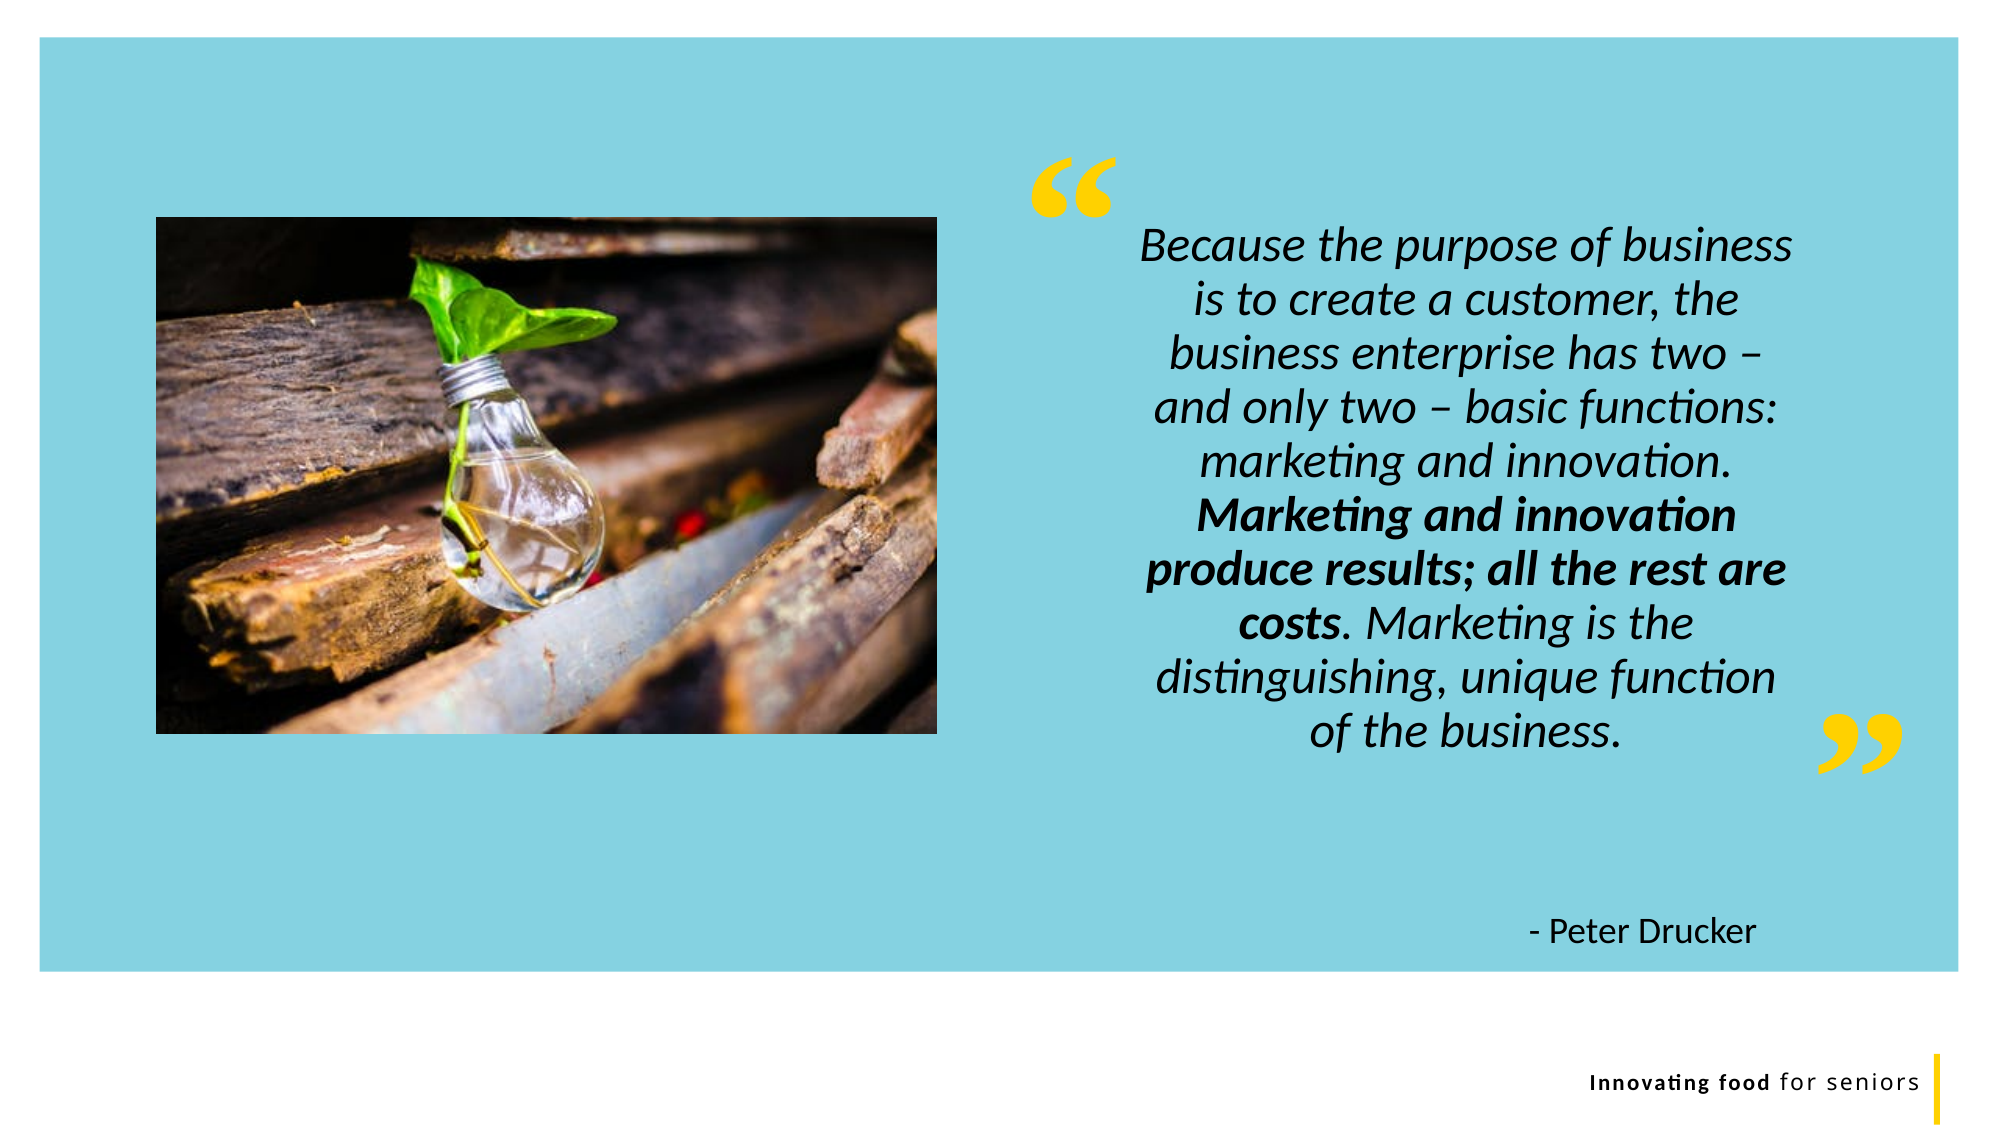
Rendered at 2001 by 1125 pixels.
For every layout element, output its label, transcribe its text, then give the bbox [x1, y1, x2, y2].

list Because the purpose of business is to create a customer, the business enterprise has two – and only two – basic functions: marketing and innovation. Marketing and innovation produce results; all the rest are costs. Marketing is the distinguishing, unique function of the business. [1116, 181, 1817, 870]
text_box - Peter Drucker [1514, 898, 1926, 959]
list “ [1007, 109, 1176, 256]
picture [156, 217, 937, 734]
list ” [1817, 667, 1926, 841]
